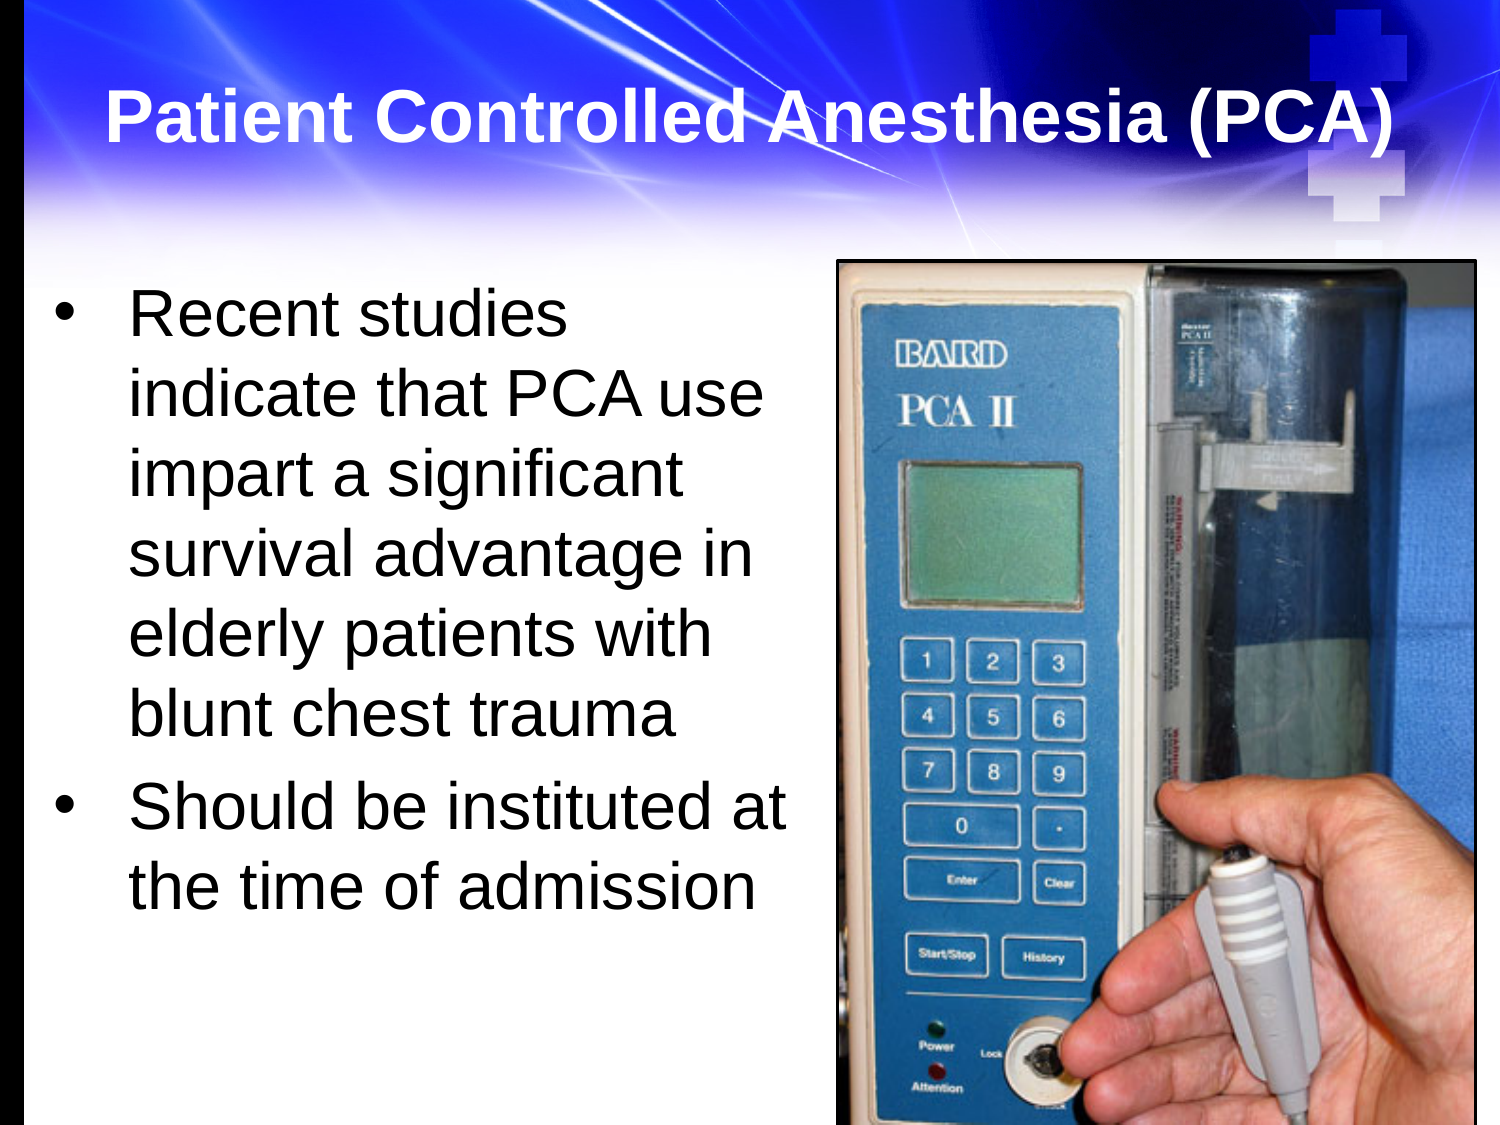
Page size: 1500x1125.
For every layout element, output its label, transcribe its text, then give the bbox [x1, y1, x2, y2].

picture [0, 0, 1500, 1125]
picture [838, 262, 1475, 1125]
title Patient Controlled Anesthesia (PCA) [83, 50, 1439, 175]
list Recent studies indicate that PCA use impart a significant survival advantage in elderly patients with blunt chest trauma Should be instituted at the time of admission [38, 262, 828, 975]
